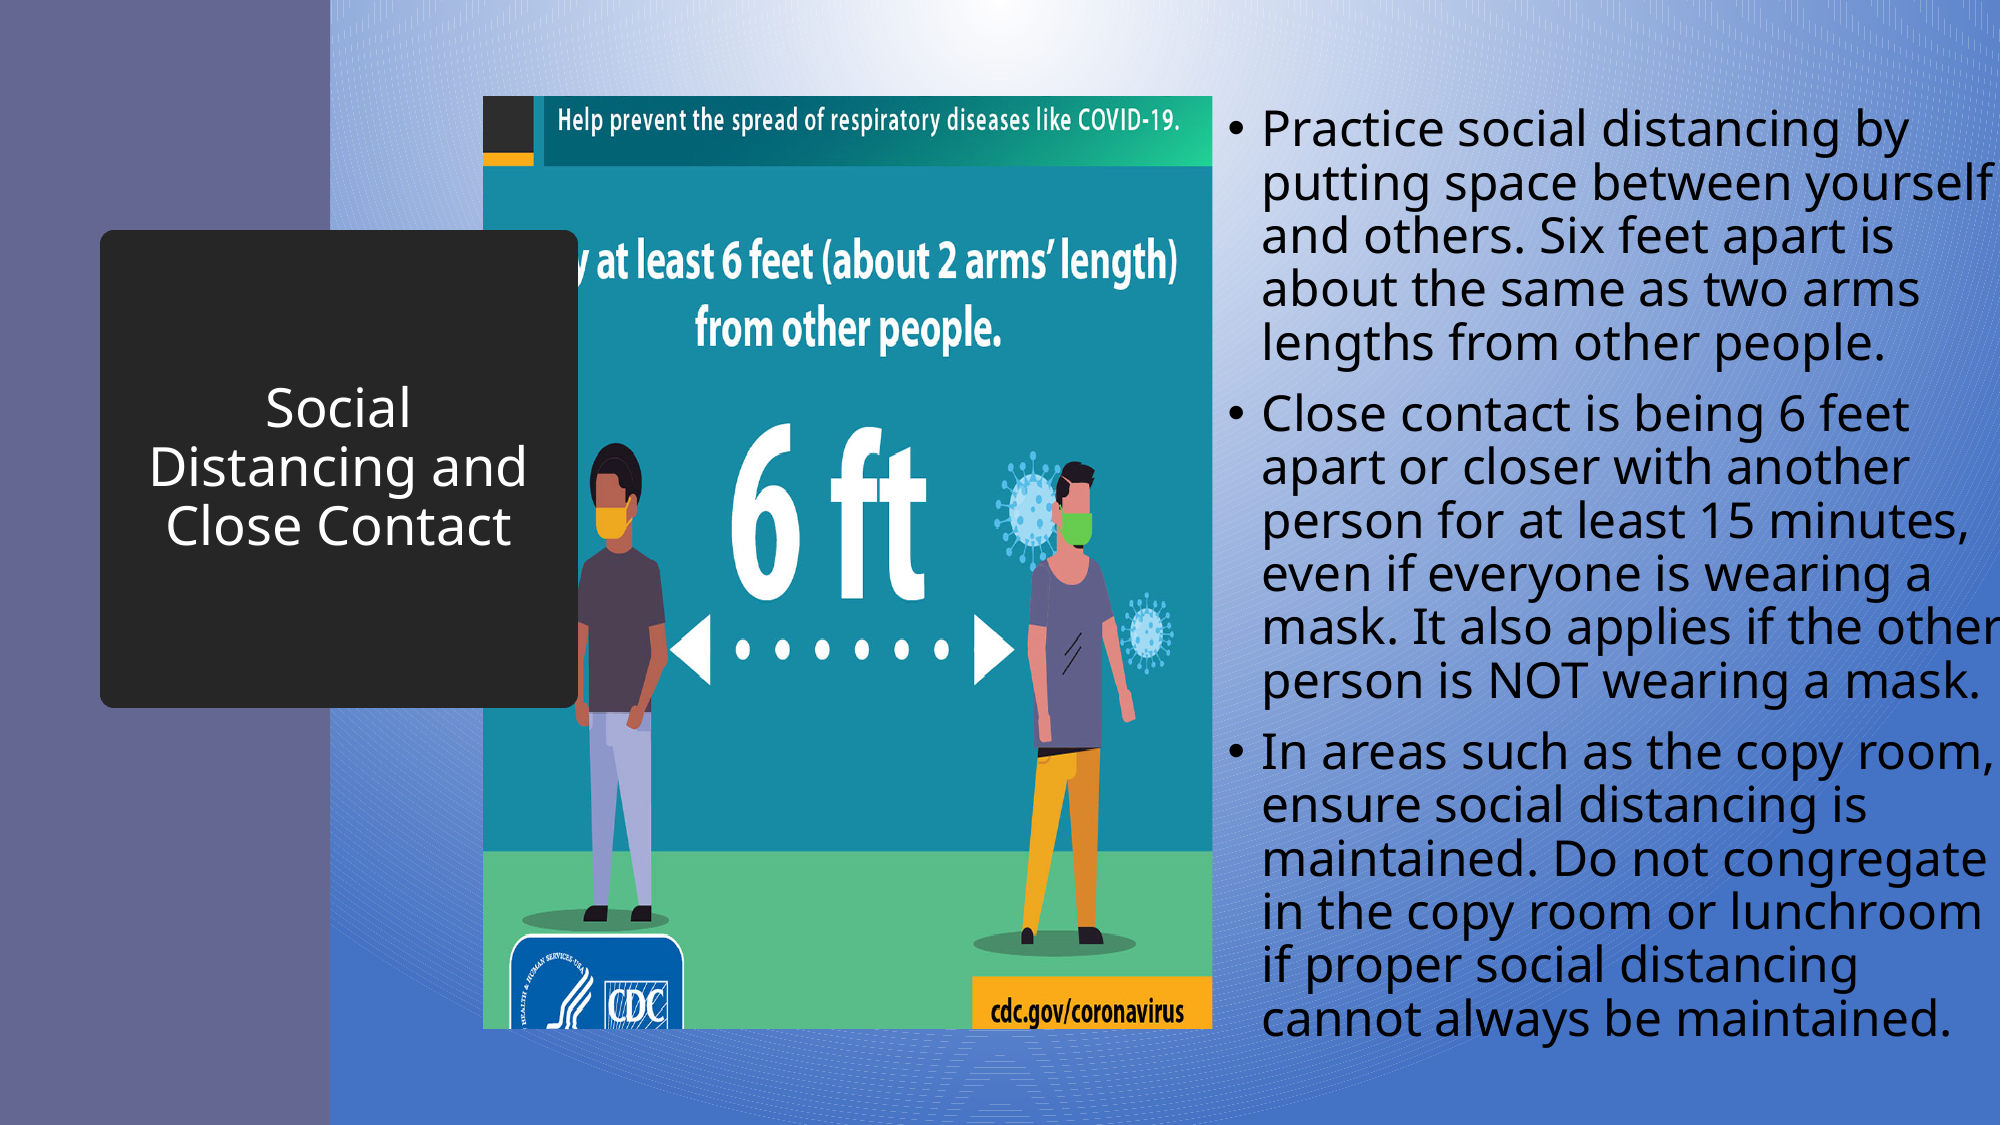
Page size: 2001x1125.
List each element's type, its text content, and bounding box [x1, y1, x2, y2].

picture [483, 96, 1213, 1029]
text_box [0, 0, 331, 1125]
title Social Distancing and Close Contact [113, 243, 483, 694]
list Practice social distancing by putting space between yourself and others. Six feet apart is about the same as two arms lengths from other people. Close contact is being 6 feet apart or closer with another person for at least 15 minutes, even if everyone is wearing a mask. It also applies if the other person is NOT wearing a mask. In areas such as the copy room, ensure social distancing is maintained. Do not congregate in the copy room or lunchroom if proper social distancing cannot always be maintained. [1212, 96, 2000, 1125]
